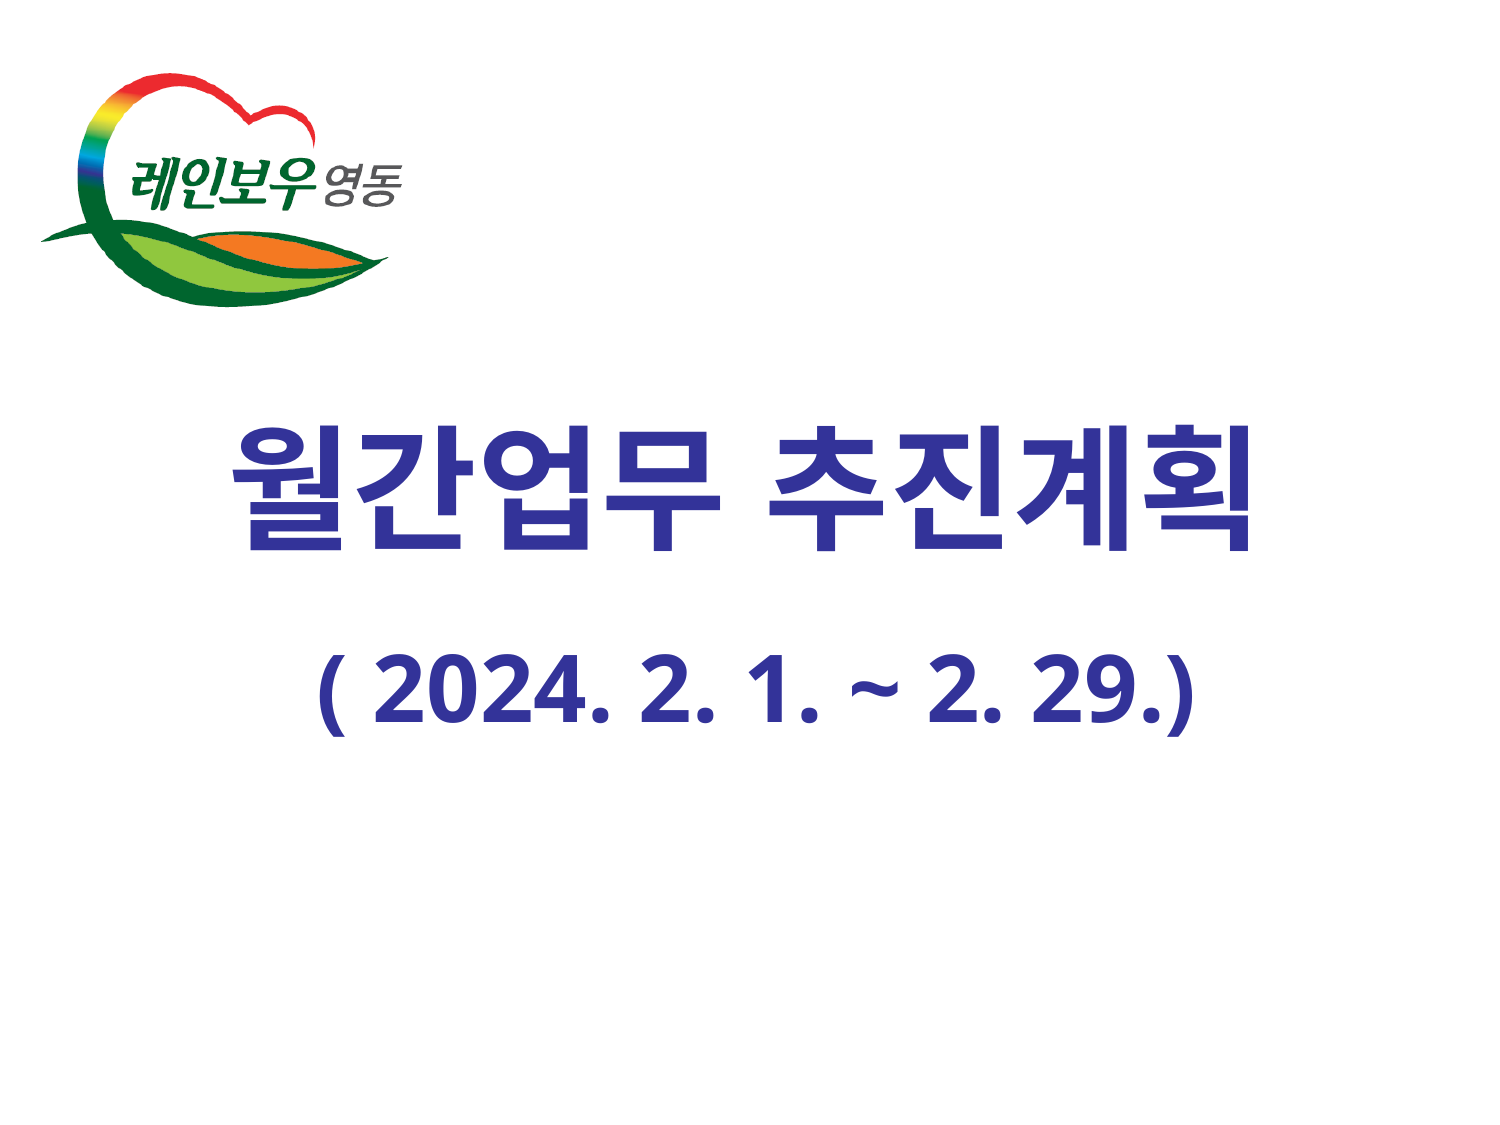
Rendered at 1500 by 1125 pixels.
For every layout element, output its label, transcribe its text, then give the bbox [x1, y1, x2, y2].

text_box 월간업무 추진계획 [155, 397, 1337, 575]
picture [41, 56, 408, 315]
text_box ( 2024. 2. 1. ~ 2. 29.) [155, 587, 1360, 750]
